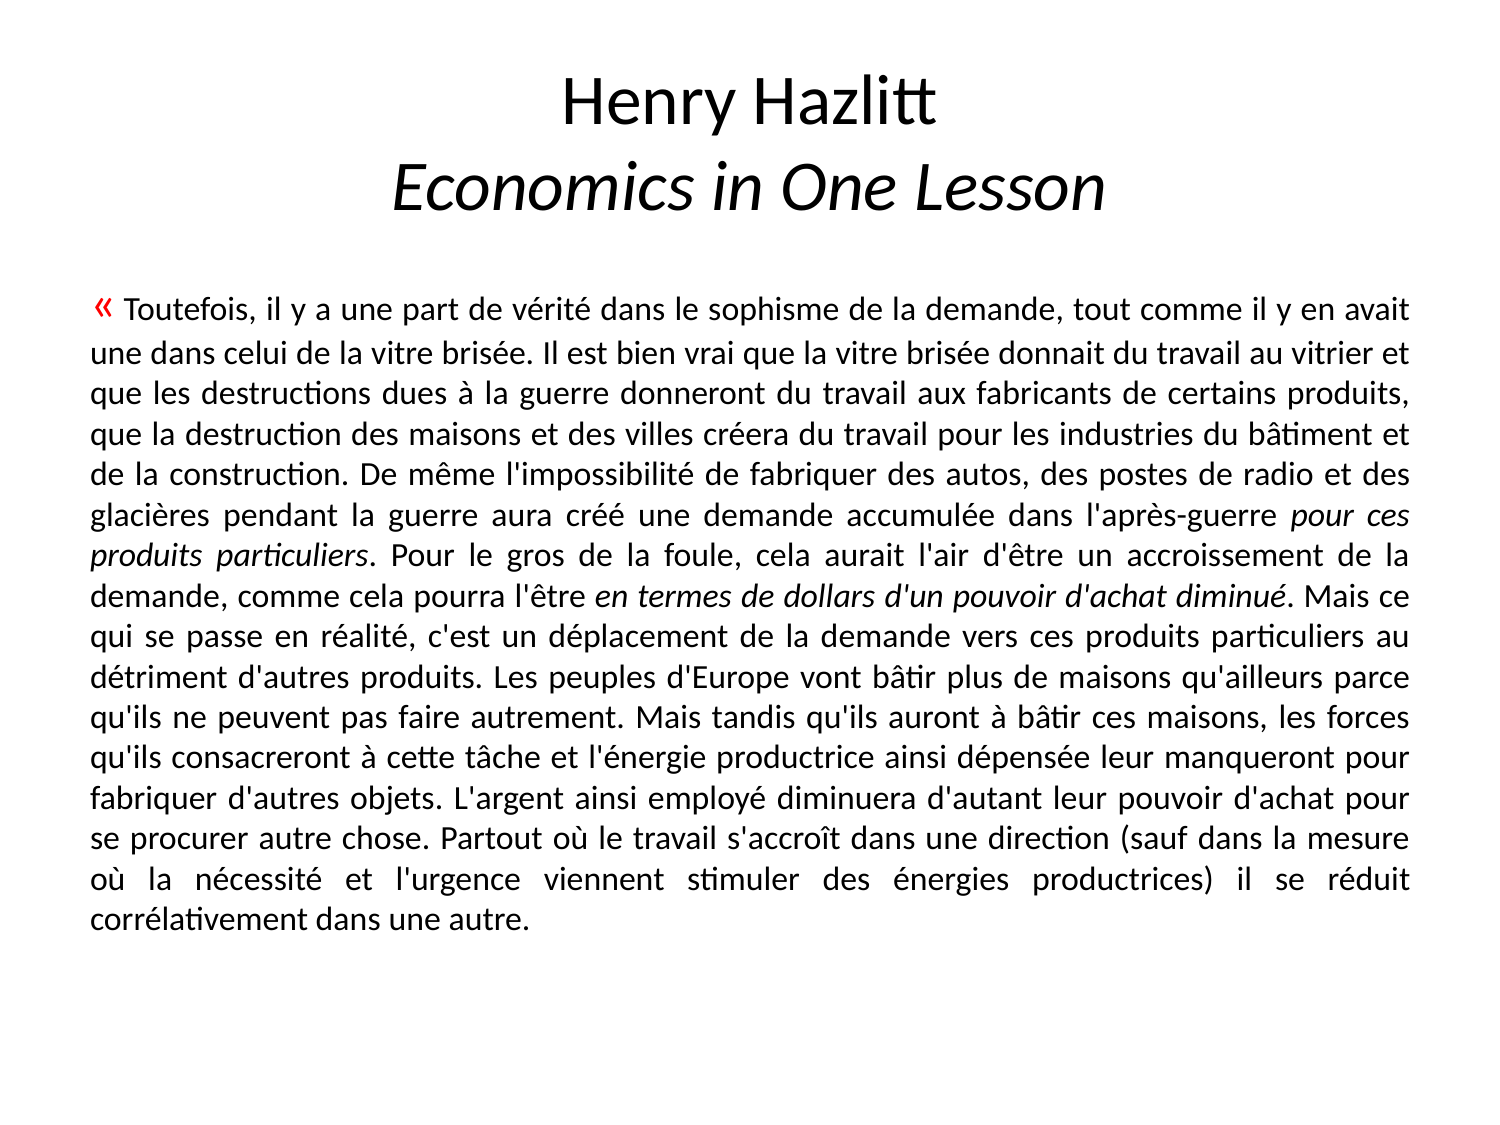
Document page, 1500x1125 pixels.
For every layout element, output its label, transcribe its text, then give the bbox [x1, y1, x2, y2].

list « Toutefois, il y a une part de vérité dans le sophisme de la demande, tout comme il y en avait une dans celui de la vitre brisée. Il est bien vrai que la vitre brisée donnait du travail au vitrier et que les destructions dues à la guerre donneront du travail aux fabricants de certains produits, que la destruction des maisons et des villes créera du travail pour les industries du bâtiment et de la construction. De même l'impossibilité de fabriquer des autos, des postes de radio et des glacières pendant la guerre aura créé une demande accumulée dans l'après-guerre pour ces produits particuliers. Pour le gros de la foule, cela aurait l'air d'être un accroissement de la demande, comme cela pourra l'être en termes de dollars d'un pouvoir d'achat diminué. Mais ce qui se passe en réalité, c'est un déplacement de la demande vers ces produits particuliers au détriment d'autres produits. Les peuples d'Europe vont bâtir plus de maisons qu'ailleurs parce qu'ils ne peuvent pas faire autrement. Mais tandis qu'ils auront à bâtir ces maisons, les forces qu'ils consacreront à cette tâche et l'énergie productrice ainsi dépensée leur manqueront pour fabriquer d'autres objets. L'argent ainsi employé diminuera d'autant leur pouvoir d'achat pour se procurer autre chose. Partout où le travail s'accroît dans une direction (sauf dans la mesure où la nécessité et l'urgence viennent stimuler des énergies productrices) il se réduit corrélativement dans une autre. [75, 262, 1425, 1005]
title Henry Hazlitt Economics in One Lesson [75, 45, 1425, 233]
